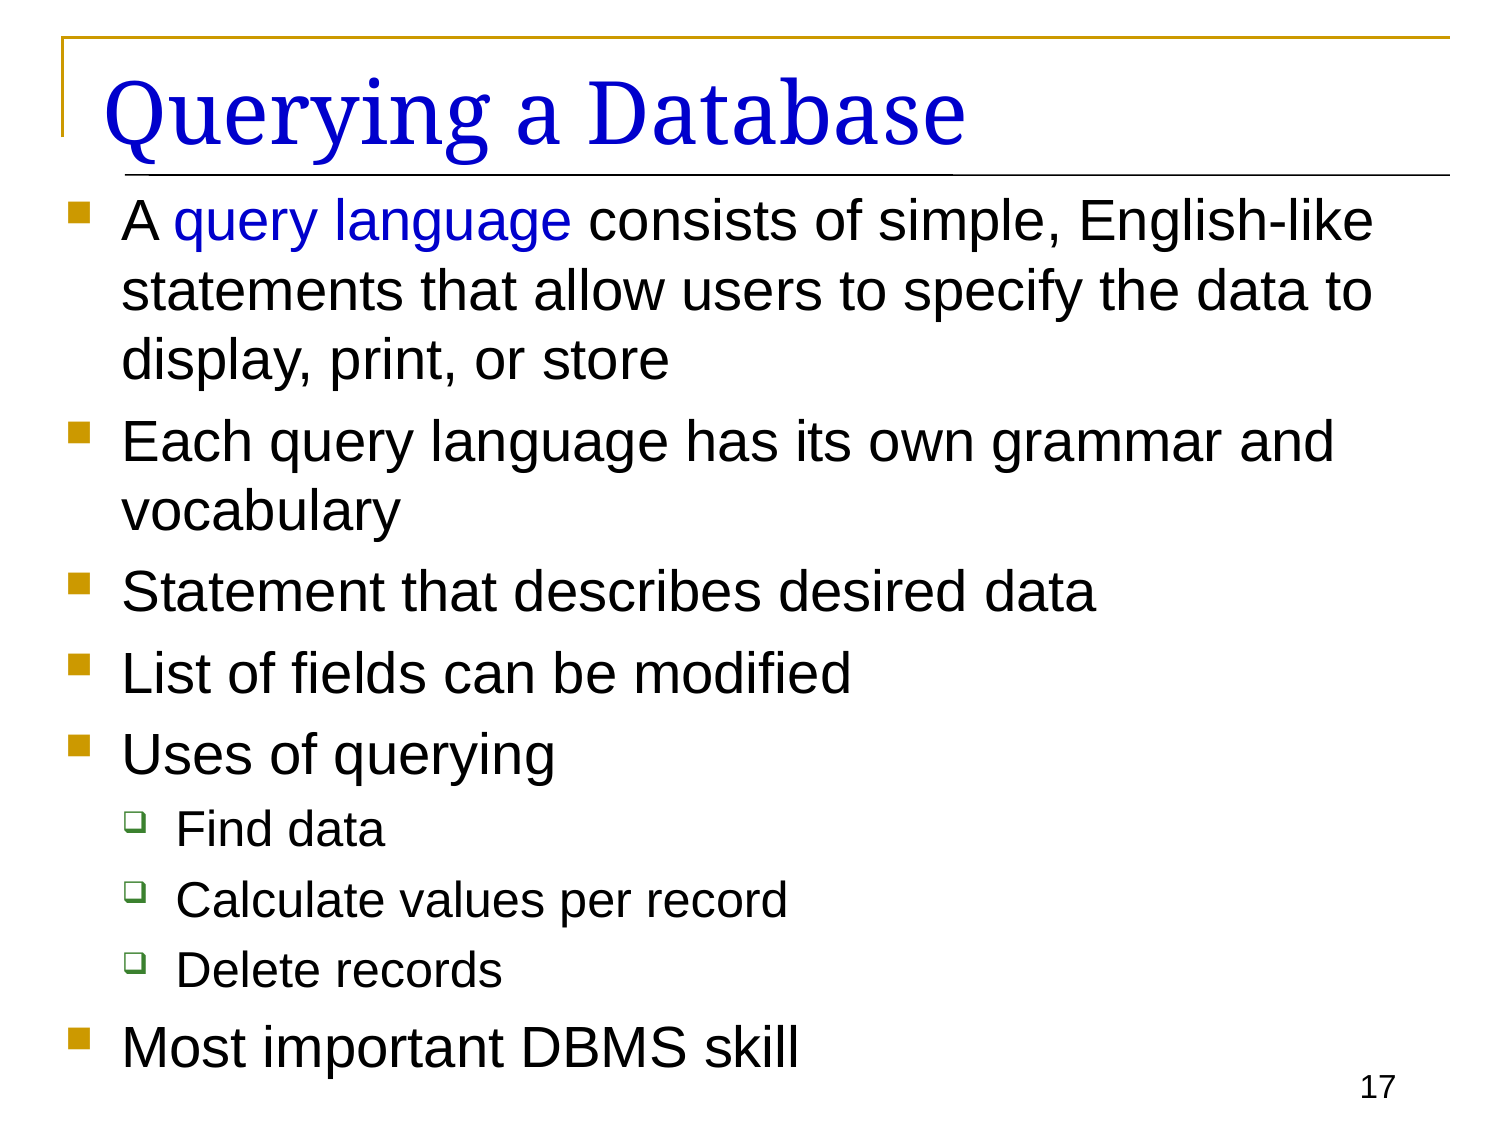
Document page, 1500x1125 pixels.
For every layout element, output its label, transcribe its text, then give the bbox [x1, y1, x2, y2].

list A query language consists of simple, English-like statements that allow users to specify the data to display, print, or store Each query language has its own grammar and vocabulary Statement that describes desired data List of fields can be modified Uses of querying Find data Calculate values per record Delete records Most important DBMS skill [49, 174, 1451, 1088]
title Querying a Database [87, 49, 1451, 163]
